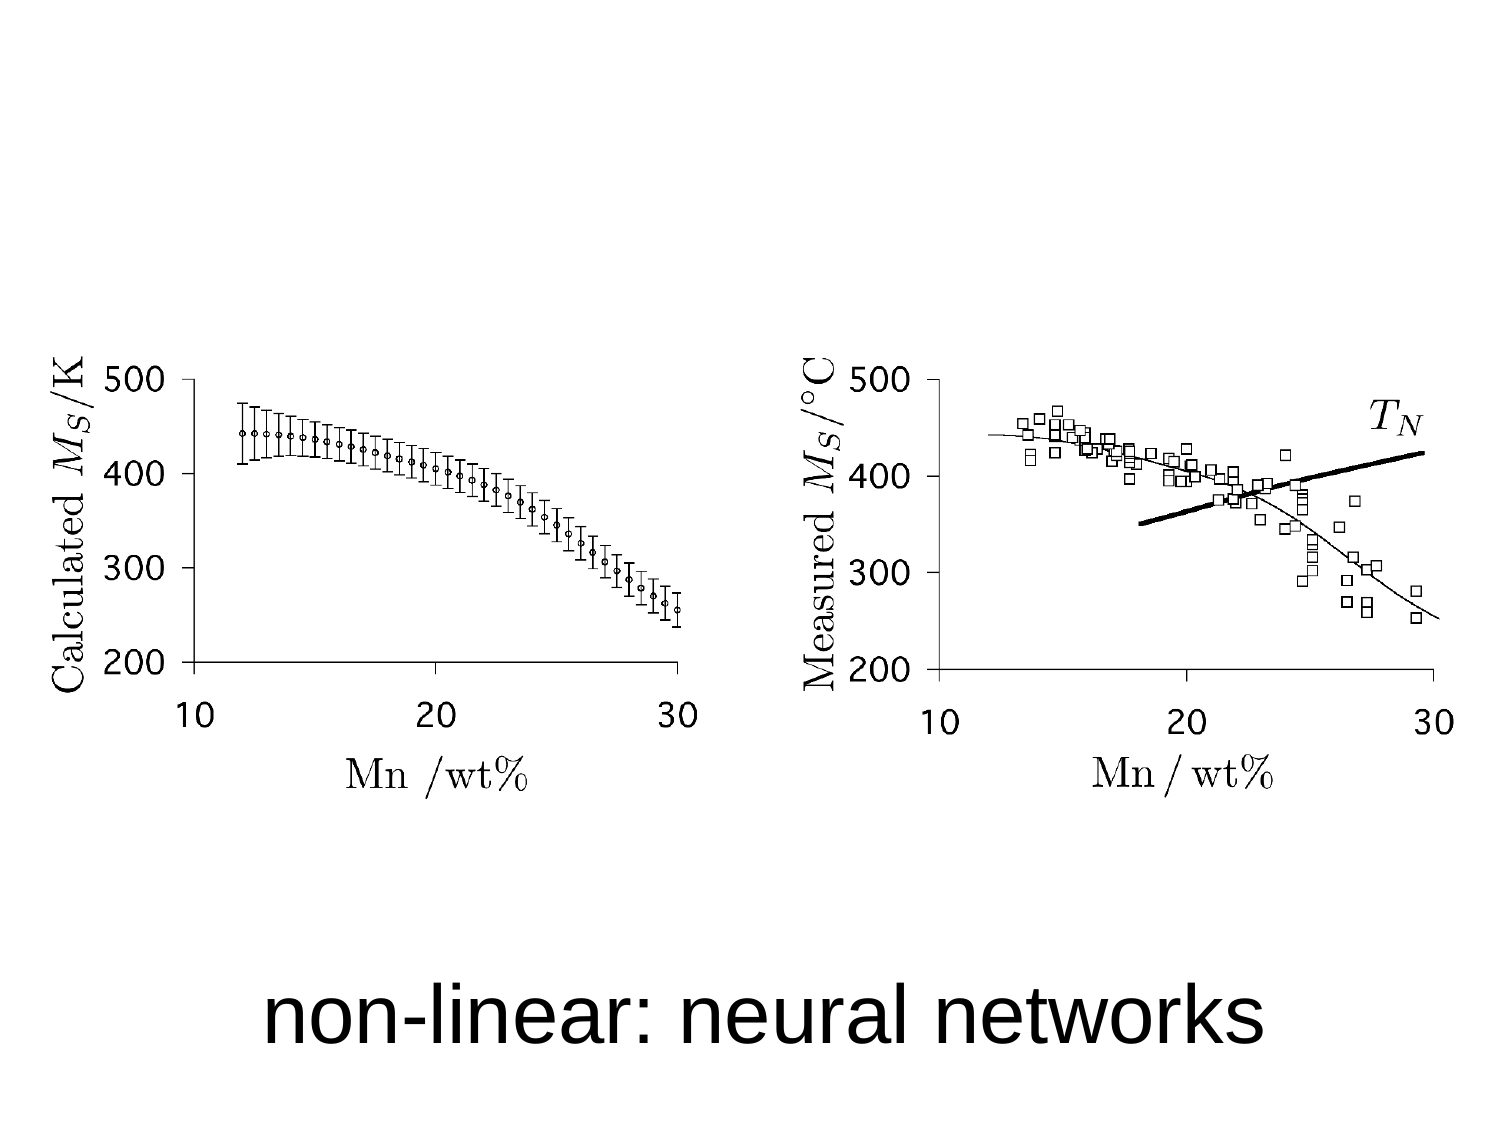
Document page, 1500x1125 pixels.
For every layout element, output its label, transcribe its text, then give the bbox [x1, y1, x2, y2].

picture [8, 325, 1483, 811]
text_box non-linear: neural networks [247, 952, 1282, 1068]
